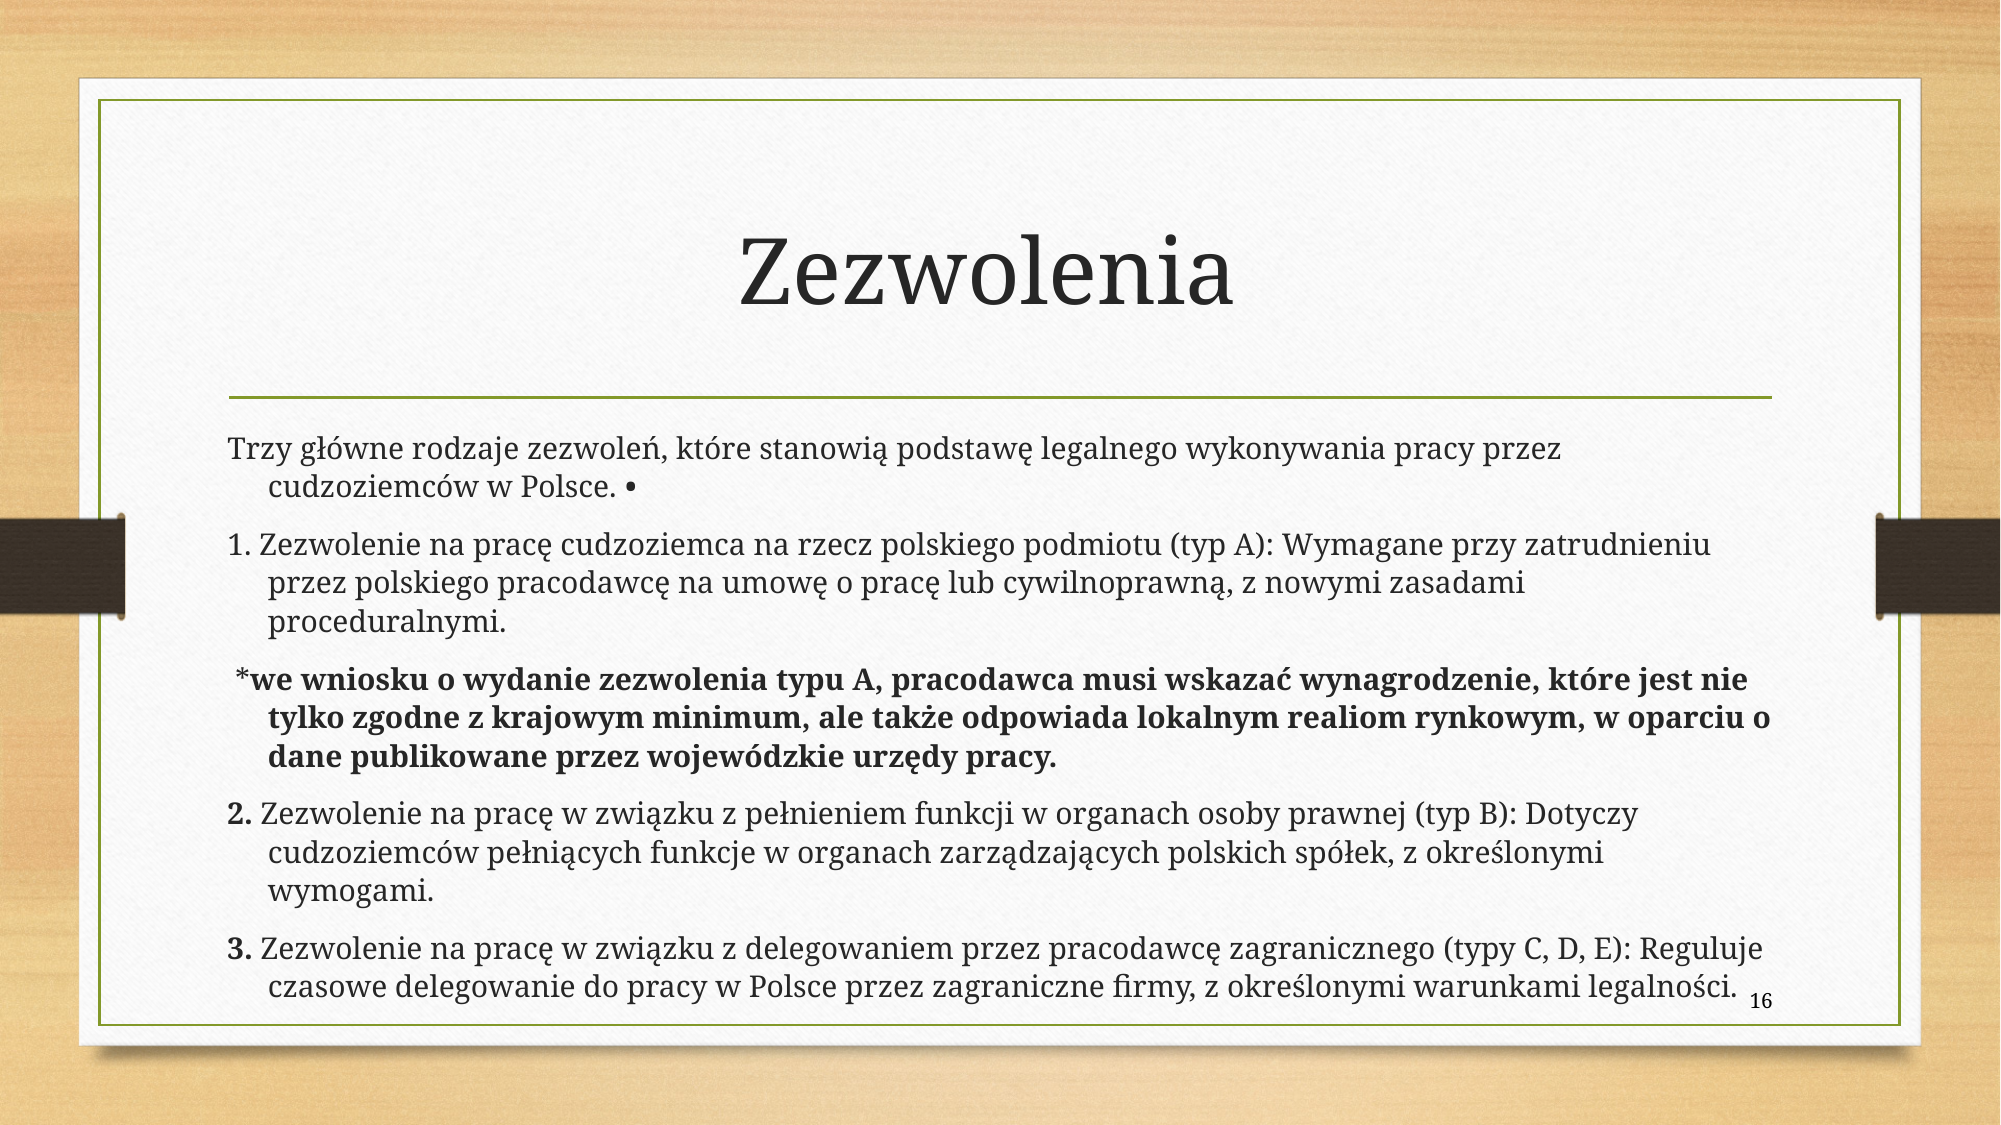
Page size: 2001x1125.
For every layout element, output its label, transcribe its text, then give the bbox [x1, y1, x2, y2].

title Zezwolenia [212, 161, 1788, 375]
slide_number 16 [1698, 979, 1788, 1025]
list Trzy główne rodzaje zezwoleń, które stanowią podstawę legalnego wykonywania pracy przez cudzoziemców w Polsce. • 1. Zezwolenie na pracę cudzoziemca na rzecz polskiego podmiotu (typ A): Wymagane przy zatrudnieniu przez polskiego pracodawcę na umowę o pracę lub cywilnoprawną, z nowymi zasadami proceduralnymi. *we wniosku o wydanie zezwolenia typu A, pracodawca musi wskazać wynagrodzenie, które jest nie tylko zgodne z krajowym minimum, ale także odpowiada lokalnym realiom rynkowym, w oparciu o dane publikowane przez wojewódzkie urzędy pracy. 2. Zezwolenie na pracę w związku z pełnieniem funkcji w organach osoby prawnej (typ B): Dotyczy cudzoziemców pełniących funkcje w organach zarządzających polskich spółek, z określonymi wymogami. 3. Zezwolenie na pracę w związku z delegowaniem przez pracodawcę zagranicznego (typy C, D, E): Reguluje czasowe delegowanie do pracy w Polsce przez zagraniczne firmy, z określonymi warunkami legalności. [212, 419, 1788, 1025]
picture [0, 0, 2001, 1125]
